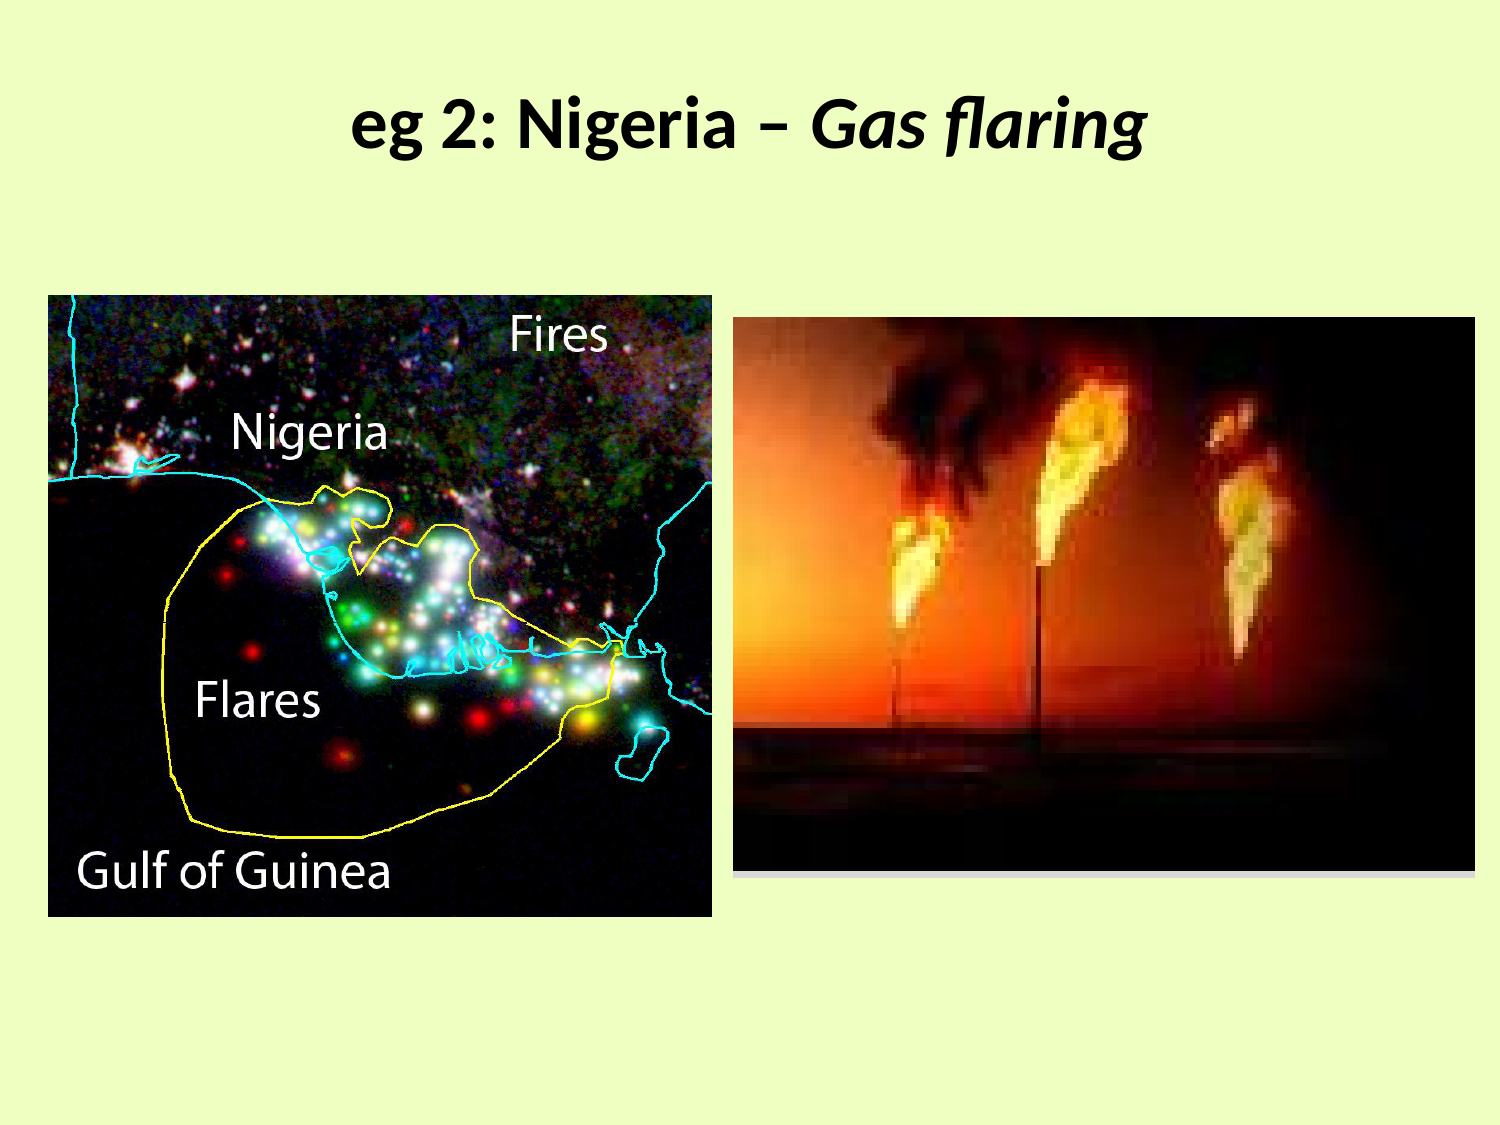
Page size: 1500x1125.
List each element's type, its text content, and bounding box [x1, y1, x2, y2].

title eg 2: Nigeria – Gas flaring [75, 45, 1425, 192]
picture [732, 317, 1475, 878]
picture [48, 295, 712, 917]
